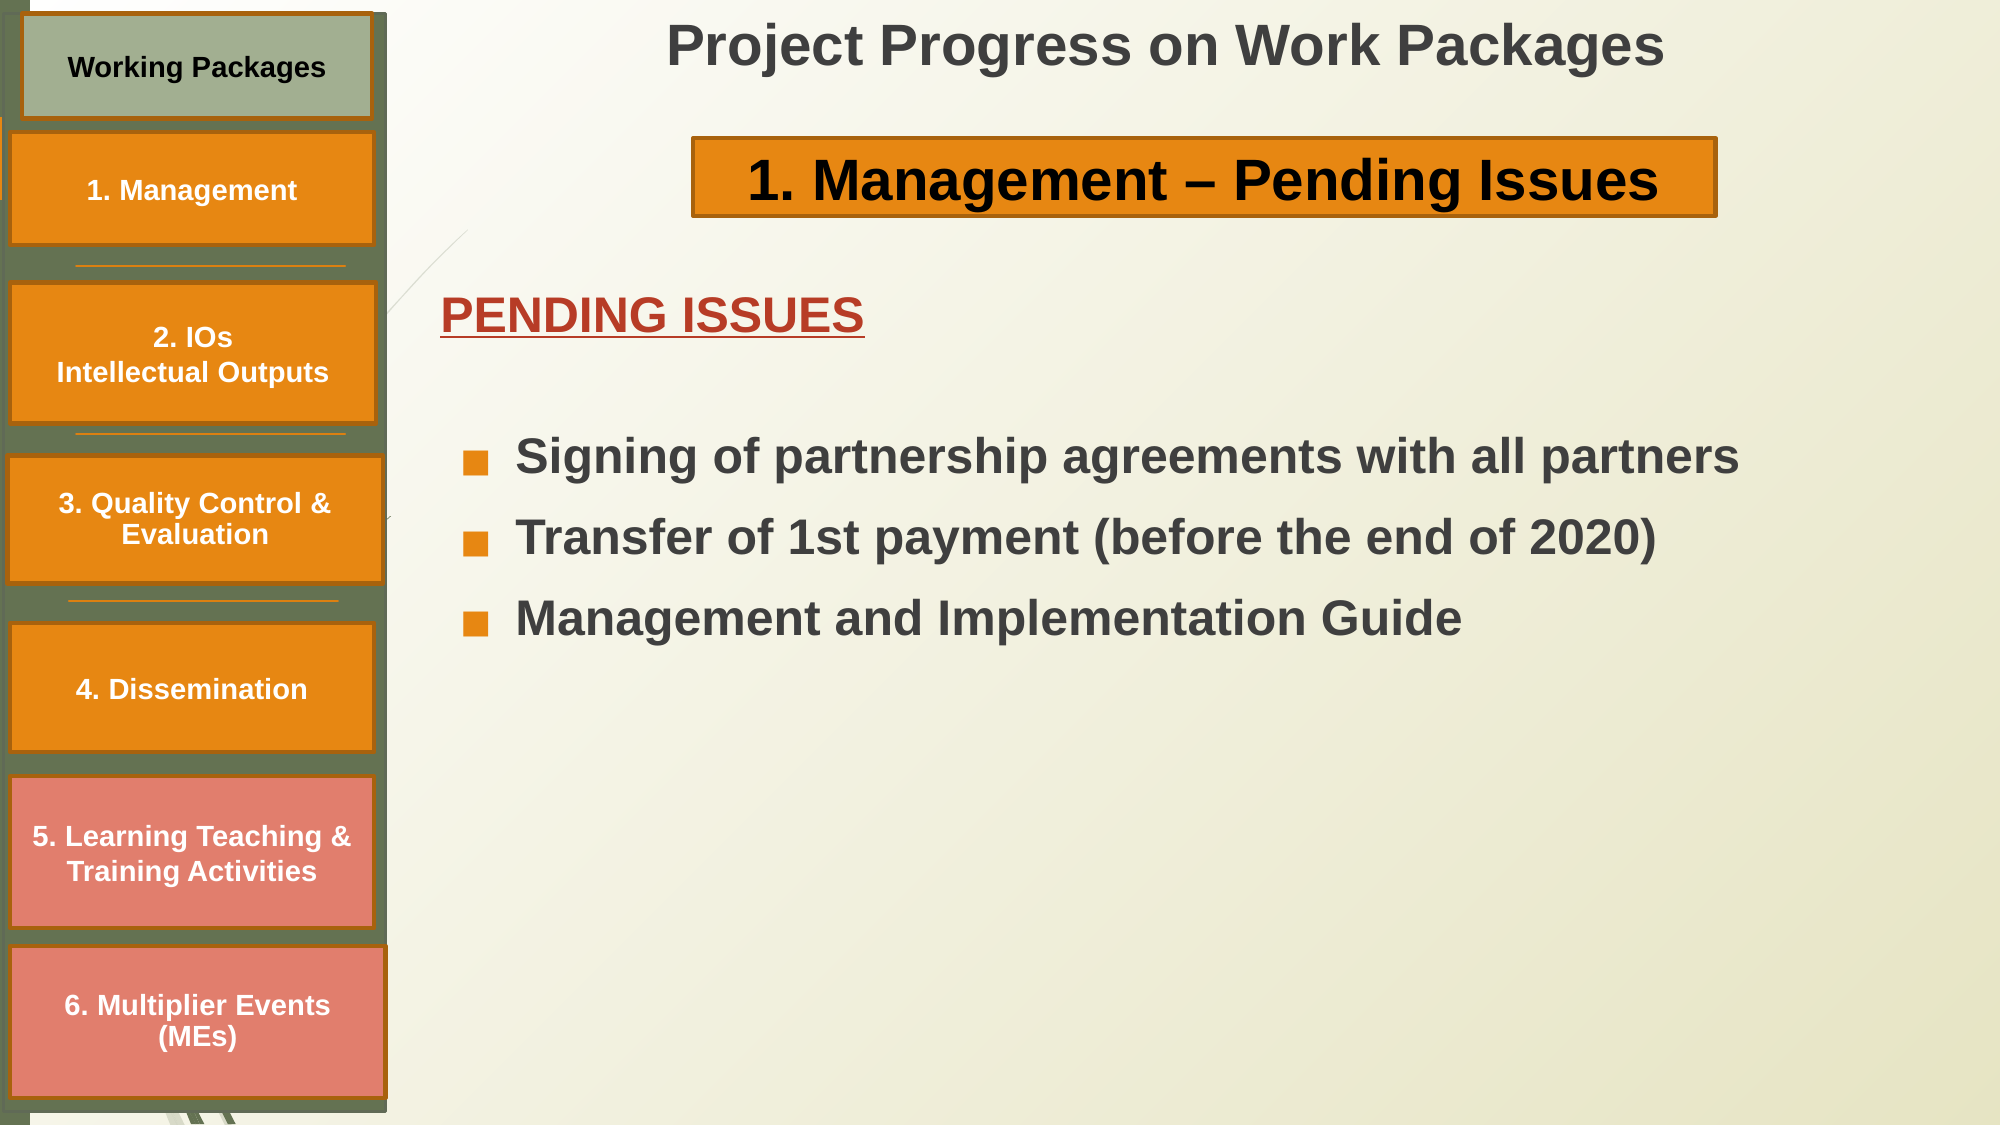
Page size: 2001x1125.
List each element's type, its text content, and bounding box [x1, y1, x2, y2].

text_box 6. Multiplier Events (MEs) [10, 945, 386, 1098]
text_box 5. Learning Teaching & Training Activities [10, 776, 375, 929]
text_box 4. Dissemination [10, 622, 375, 753]
text_box 1. Management – Pending Issues [693, 138, 1716, 216]
text_box Working Packages [22, 13, 373, 119]
text_box [3, 13, 386, 1112]
text_box 3. Quality Control & Evaluation [7, 455, 383, 584]
title Project Progress on Work Packages [408, 0, 1924, 157]
text_box 1. Management [10, 132, 375, 246]
list PENDING ISSUES Signing of partnership agreements with all partners Transfer of 1st payment (before the end of 2020) Management and Implementation Guide [425, 275, 1932, 929]
text_box 2. IOs Intellectual Outputs [10, 282, 377, 424]
